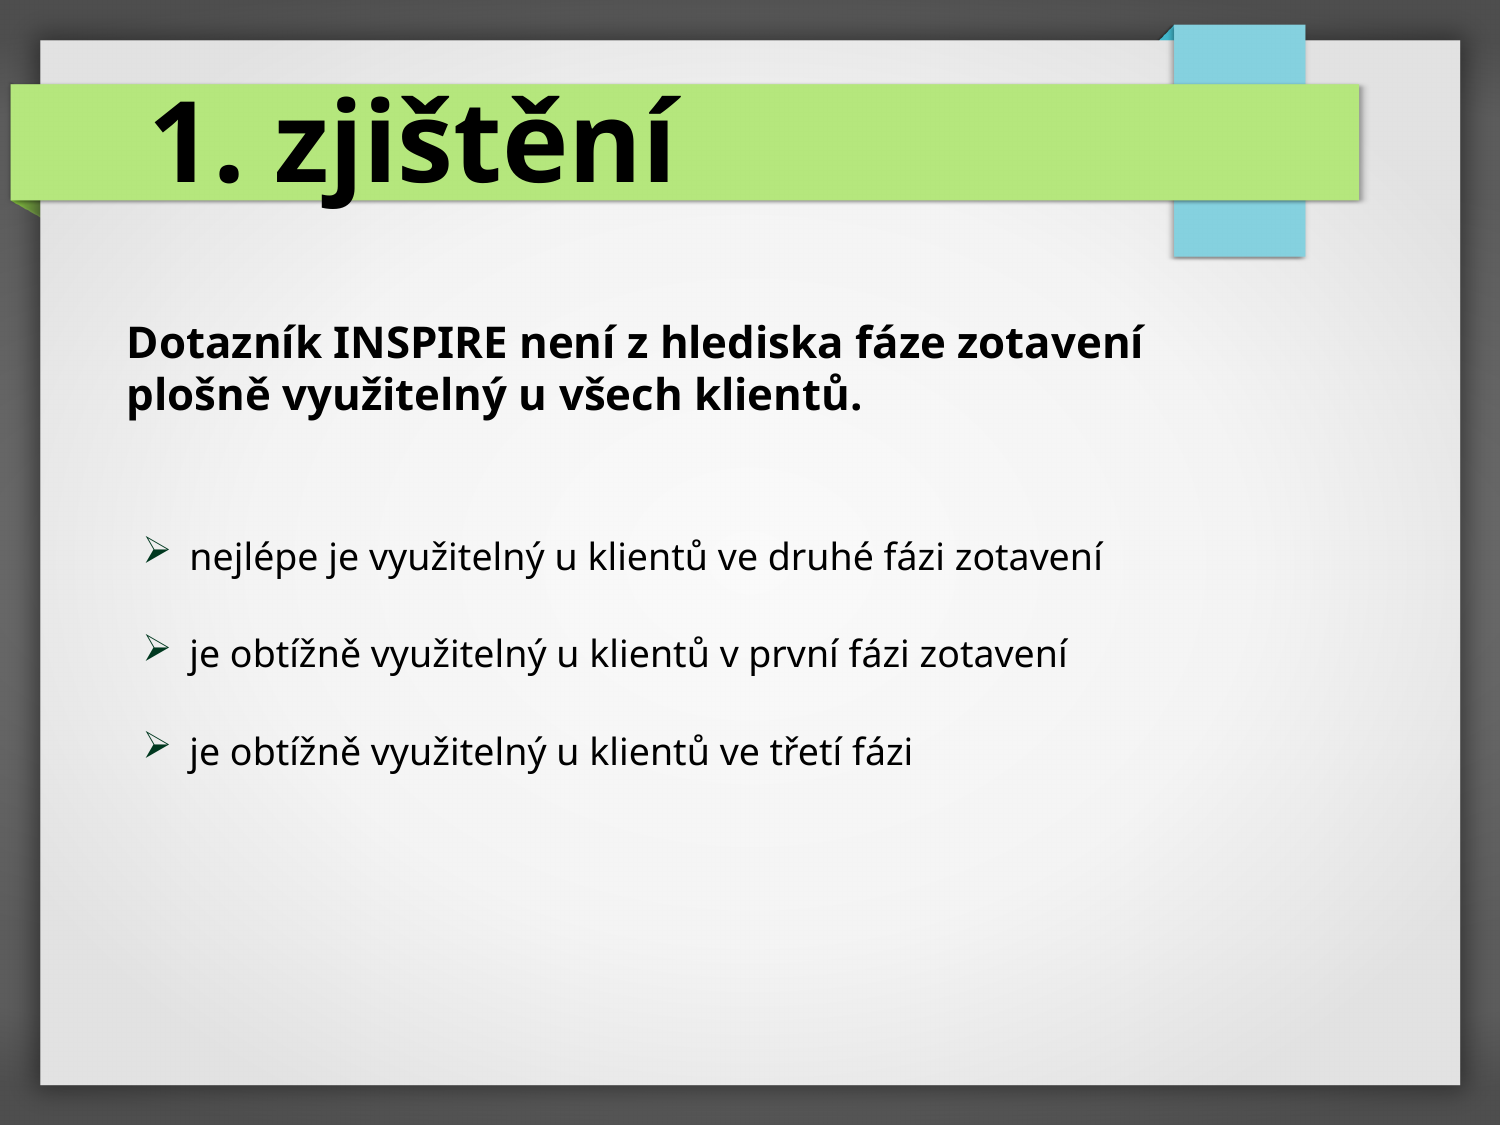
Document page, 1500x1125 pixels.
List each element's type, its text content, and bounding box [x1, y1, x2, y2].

text_box Dotazník INSPIRE není z hlediska fáze zotavení plošně využitelný u všech klientů. nejlépe je využitelný u klientů ve druhé fázi zotavení je obtížně využitelný u klientů v první fázi zotavení je obtížně využitelný u klientů ve třetí fázi [112, 307, 1252, 792]
picture [0, 0, 1500, 1125]
text_box 1. zjištění [134, 22, 1240, 213]
